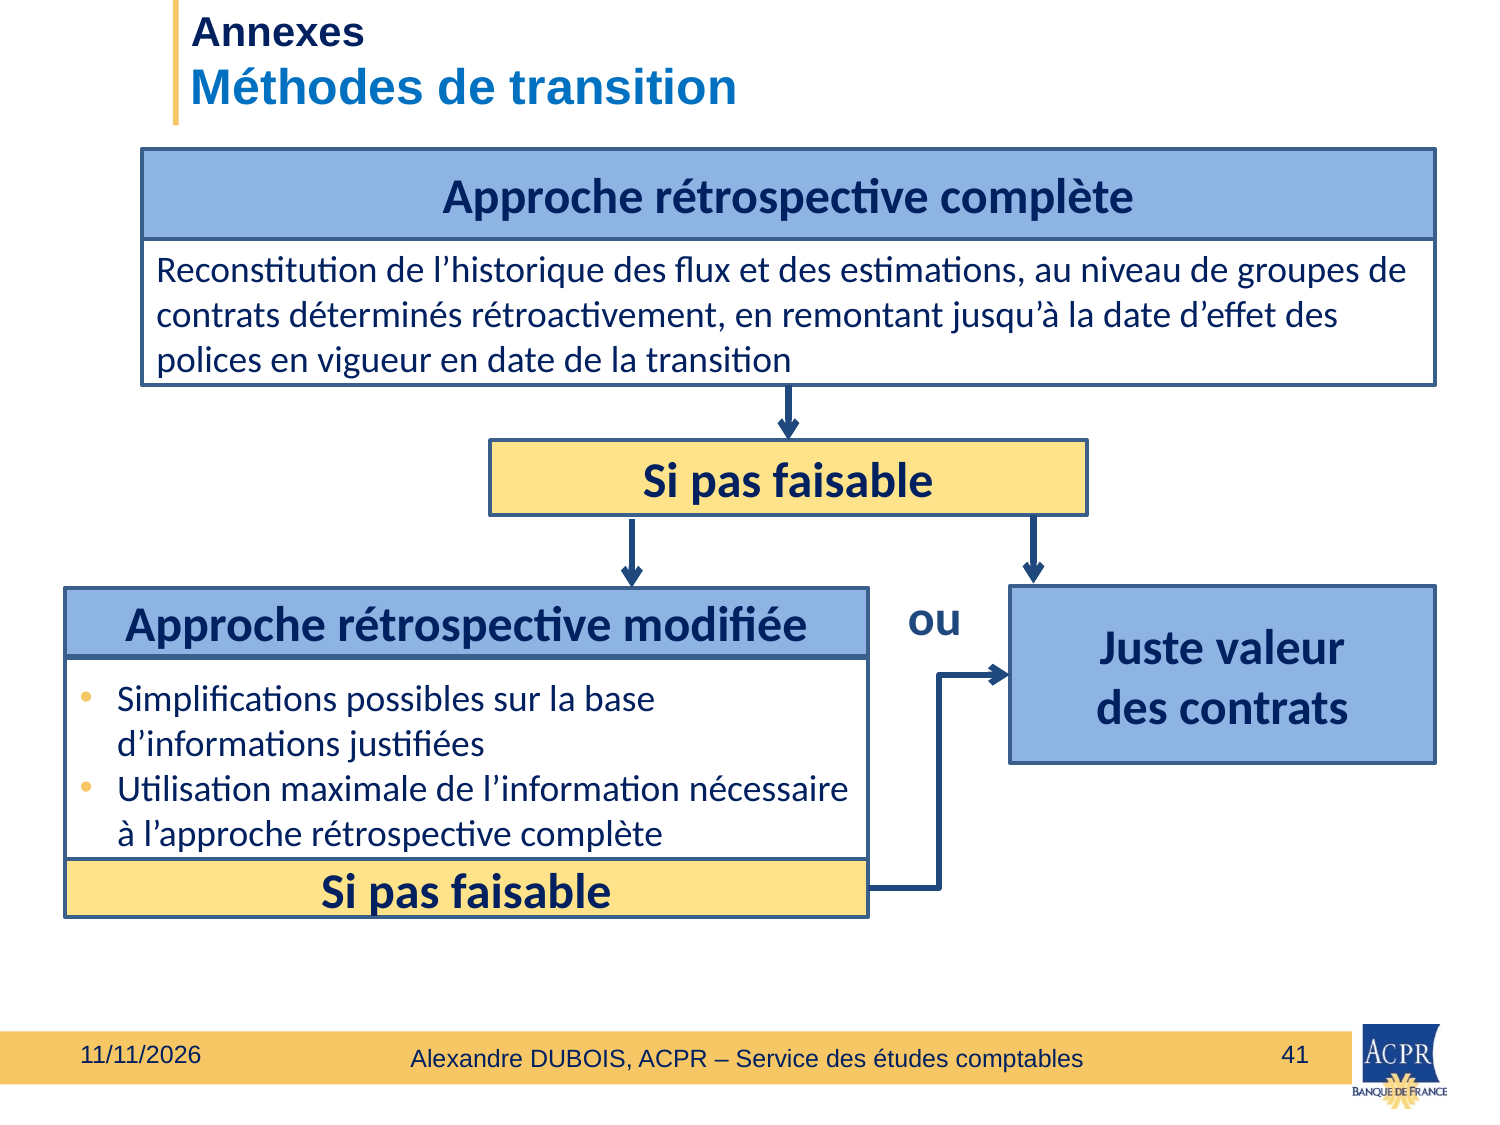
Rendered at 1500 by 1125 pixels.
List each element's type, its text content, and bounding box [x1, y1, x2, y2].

text_box Approche rétrospective complète [140, 147, 1437, 237]
text_box Simplifications possibles sur la base d’informations justifiées Utilisation maximale de l’information nécessaire à l’approche rétrospective complète [63, 656, 870, 857]
title Annexes Méthodes de transition [175, 0, 1263, 125]
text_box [867, 674, 1010, 889]
text_box Si pas faisable [488, 438, 1089, 517]
text_box Si pas faisable [63, 857, 870, 919]
text_box Reconstitution de l’historique des flux et des estimations, au niveau de groupes de contrats déterminés rétroactivement, en remontant jusqu’à la date d’effet des polices en vigueur en date de la transition [140, 237, 1437, 387]
text_box Approche rétrospective modifiée [63, 586, 858, 656]
text_box ou [858, 572, 1012, 658]
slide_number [64, 1023, 415, 1084]
slide_number 41 [974, 1023, 1325, 1084]
text_box Juste valeur des contrats [1008, 584, 1437, 765]
picture [1352, 1024, 1447, 1109]
